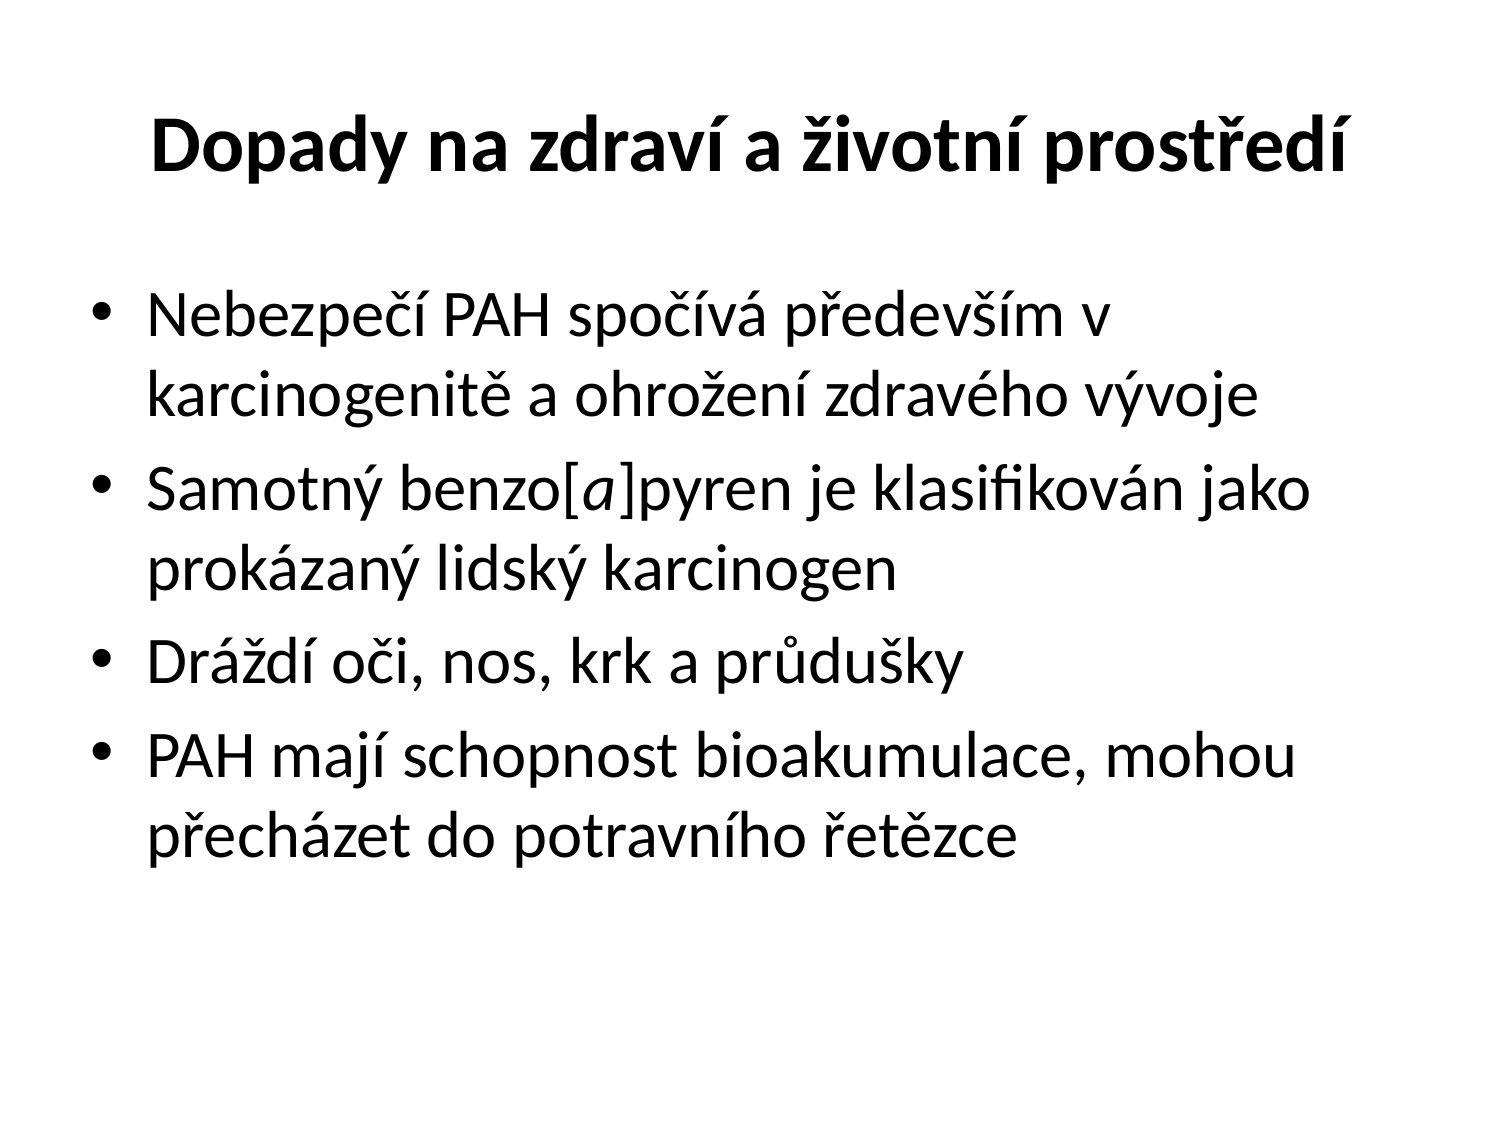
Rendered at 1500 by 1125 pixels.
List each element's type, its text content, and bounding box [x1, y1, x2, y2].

list Nebezpečí PAH spočívá především v karcinogenitě a ohrožení zdravého vývoje Samotný benzo[a]pyren je klasifikován jako prokázaný lidský karcinogen Dráždí oči, nos, krk a průdušky PAH mají schopnost bioakumulace, mohou přecházet do potravního řetězce [75, 262, 1425, 1005]
title Dopady na zdraví a životní prostředí [75, 45, 1425, 233]
